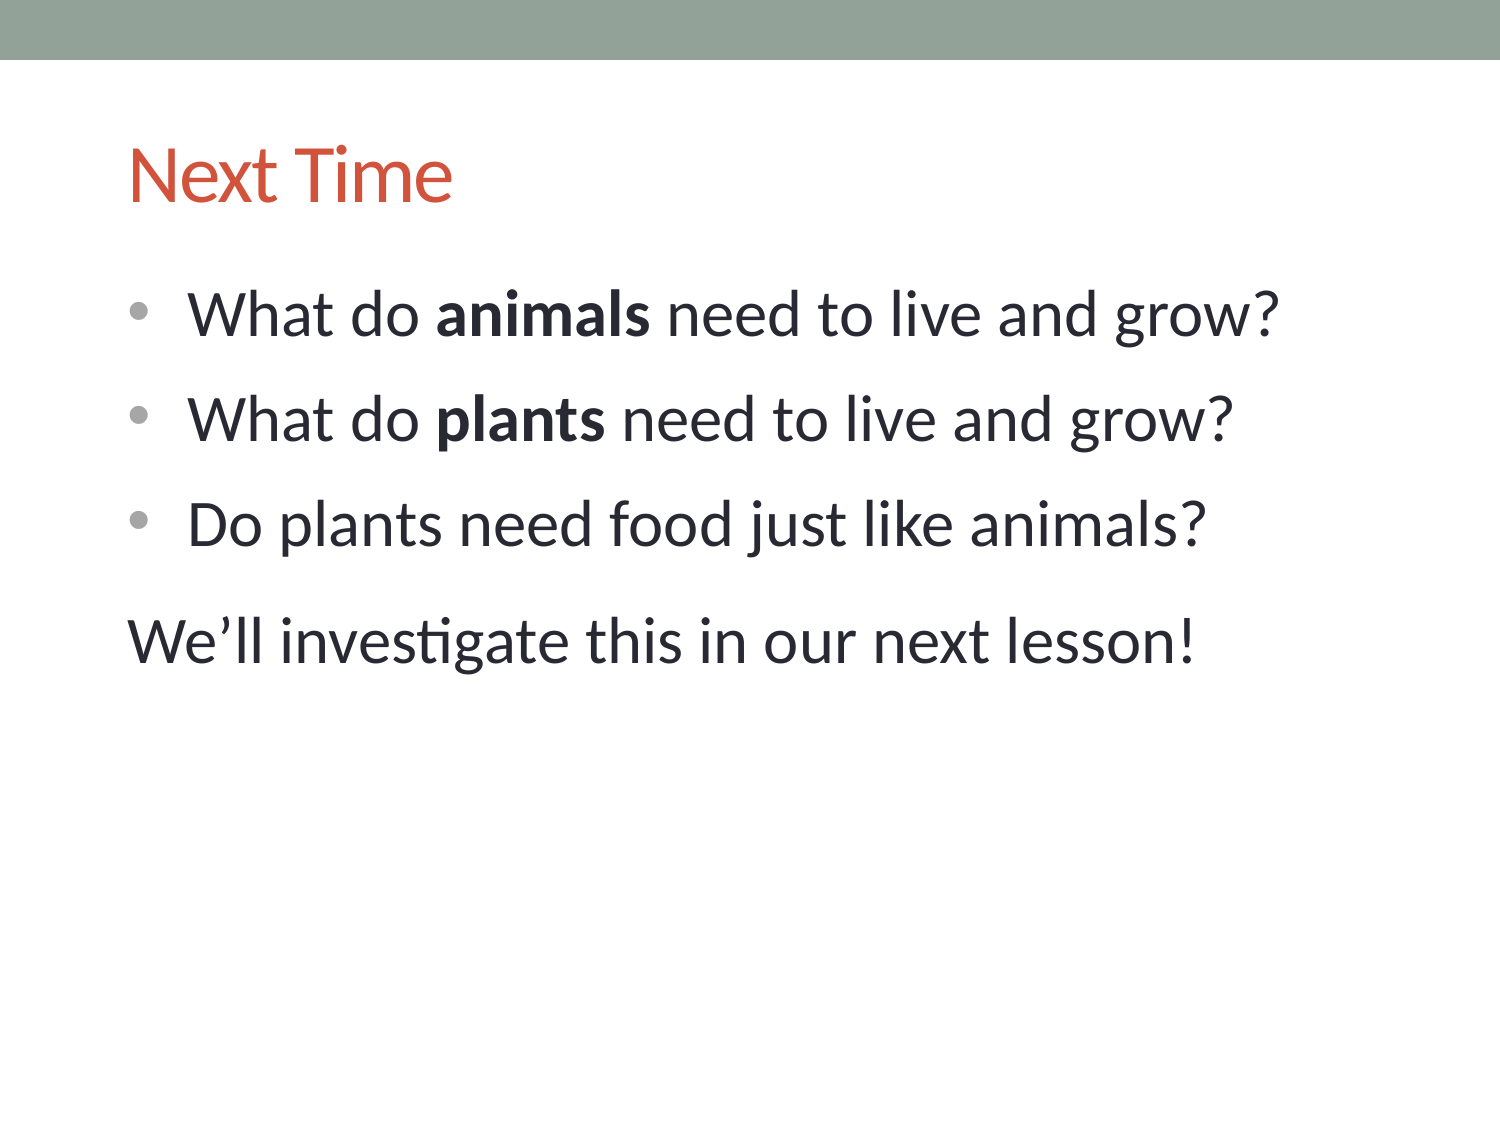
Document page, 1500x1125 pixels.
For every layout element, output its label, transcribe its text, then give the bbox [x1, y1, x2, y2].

text_box What do animals need to live and grow? What do plants need to live and grow? Do plants need food just like animals? We’ll investigate this in our next lesson! [112, 262, 1363, 685]
title Next Time [112, 87, 1425, 250]
